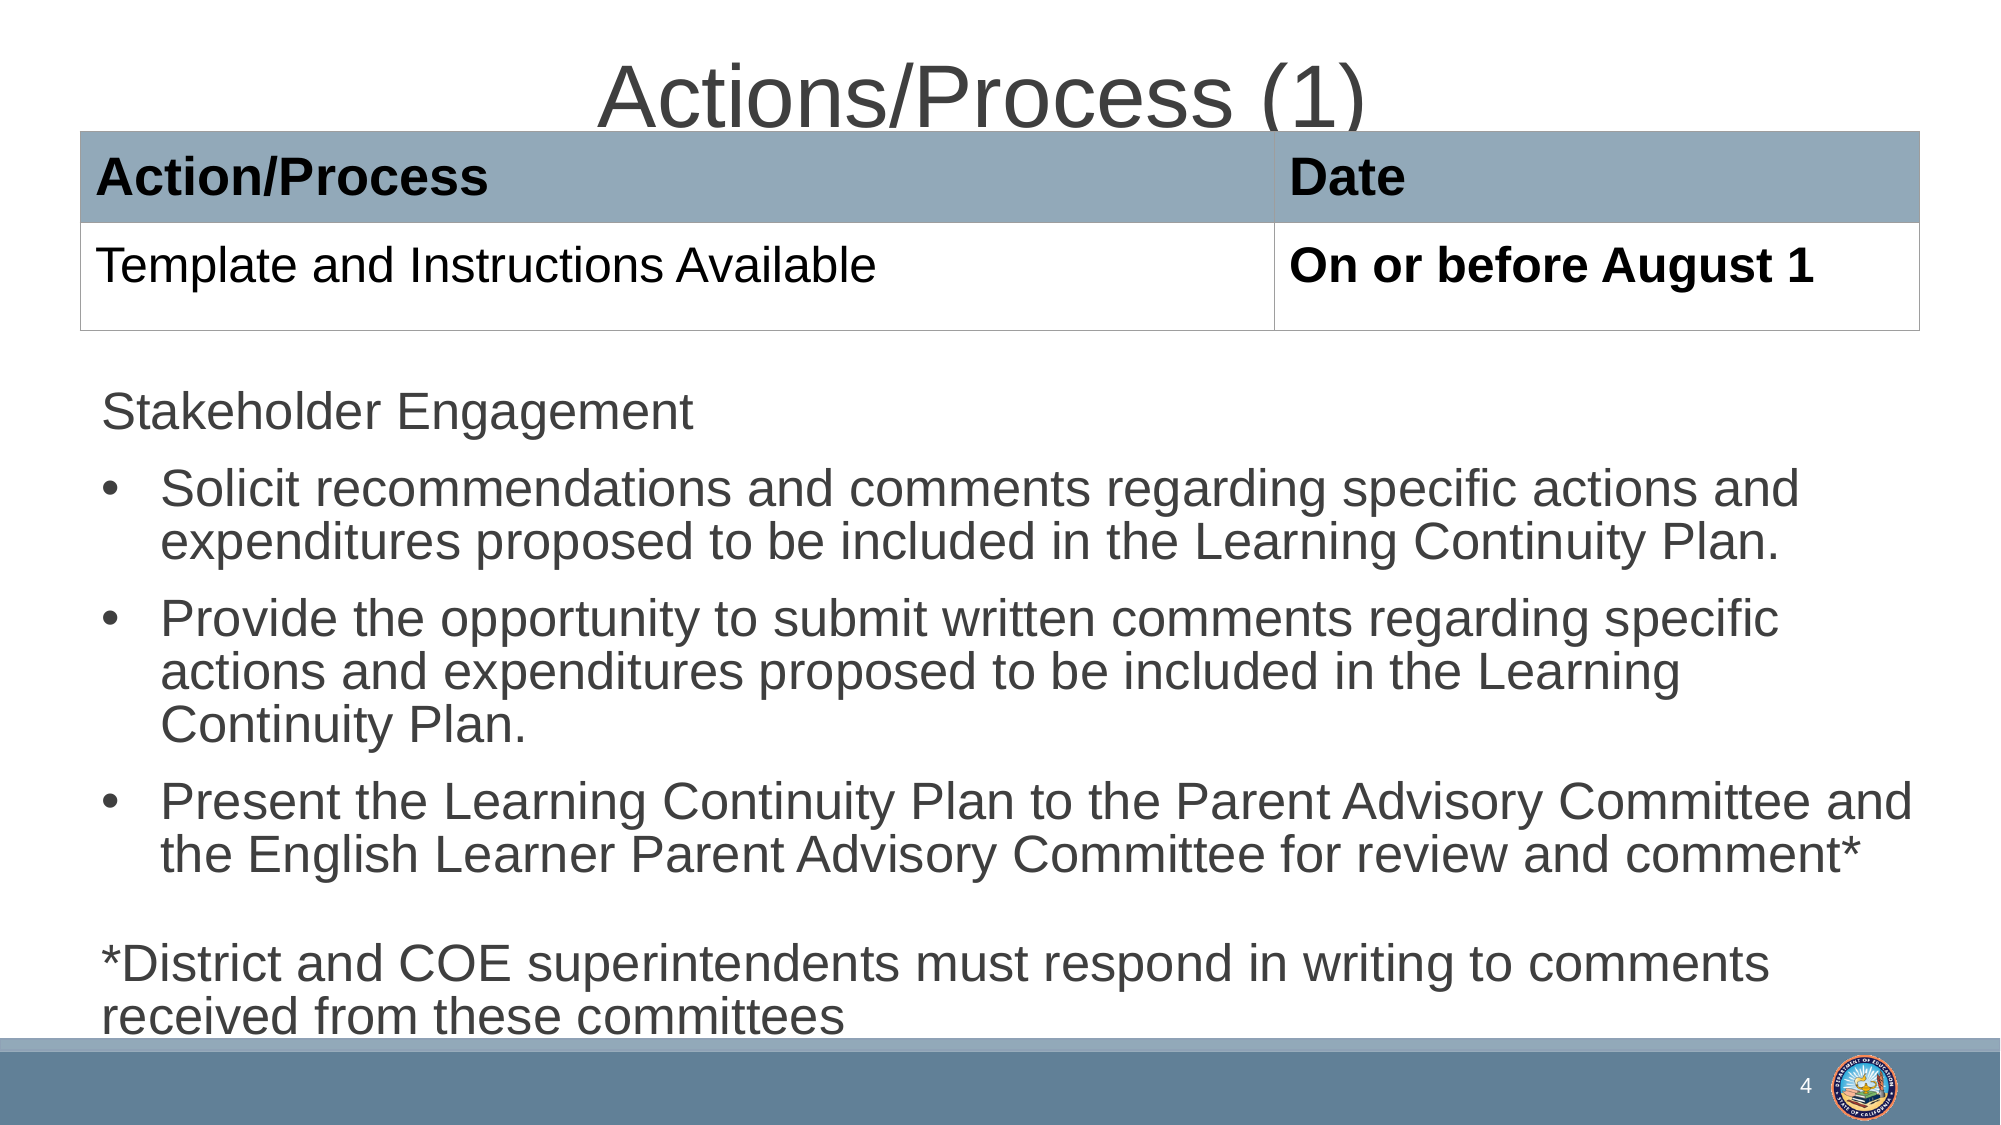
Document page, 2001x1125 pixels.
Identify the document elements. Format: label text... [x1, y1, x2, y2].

table_header Date [1275, 132, 1919, 222]
picture [1831, 1069, 1899, 1122]
list Stakeholder Engagement Solicit recommendations and comments regarding specific actions and expenditures proposed to be included in the Learning Continuity Plan. Provide the opportunity to submit written comments regarding specific actions and expenditures proposed to be included in the Learning Continuity Plan. Present the Learning Continuity Plan to the Parent Advisory Committee and the English Learner Parent Advisory Committee for review and comment* *District and COE superintendents must respond in writing to comments received from these committees [74, 379, 1926, 1069]
table_cell Template and Instructions Available [81, 223, 1274, 330]
table_header Action/Process [81, 132, 1274, 222]
table_cell On or before August 1 [1275, 223, 1919, 330]
title Actions/Process (1) [45, 47, 1922, 154]
slide_number 4 [1611, 1054, 1827, 1115]
